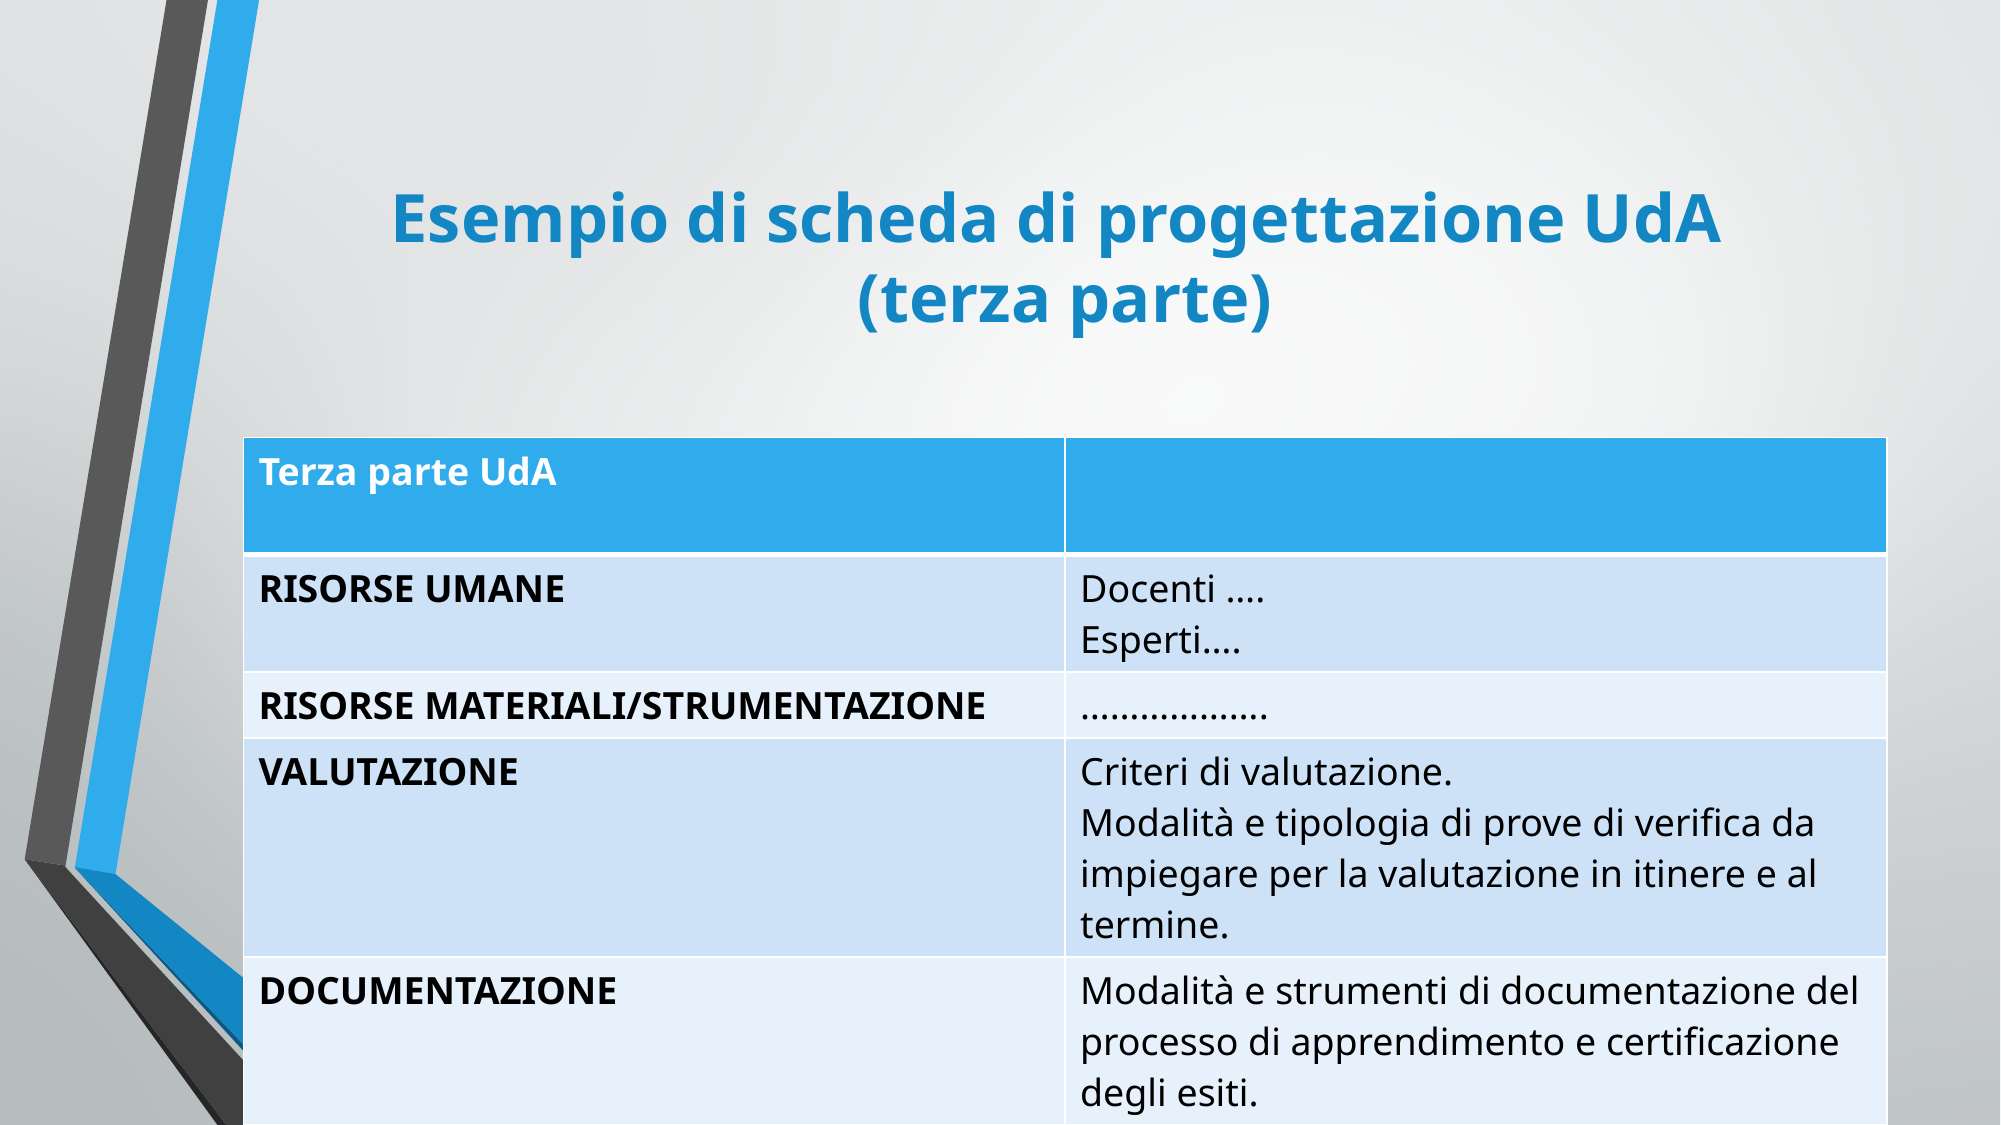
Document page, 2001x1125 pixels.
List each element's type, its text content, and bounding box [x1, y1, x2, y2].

footer Patrizia Capoferri - Brescia, 16 febbraio 2016 [421, 965, 1584, 1025]
slide_number 28 [1796, 962, 1887, 1023]
table_cell VALUTAZIONE [244, 739, 1064, 956]
title Esempio di scheda di progettazione UdA (terza parte) [243, 112, 1887, 400]
table_cell Criteri di valutazione. Modalità e tipologia di prove di verifica da impiegare per la valutazione in itinere e al termine. [1066, 739, 1886, 956]
table_cell RISORSE UMANE [244, 557, 1064, 671]
table_cell ………………. [1066, 673, 1886, 737]
table_cell DOCUMENTAZIONE [244, 958, 1064, 1124]
table_header [1066, 438, 1886, 552]
table_cell RISORSE MATERIALI/STRUMENTAZIONE [244, 673, 1064, 737]
table_cell Modalità e strumenti di documentazione del processo di apprendimento e certificazione degli esiti. [1066, 958, 1886, 1124]
table_header Terza parte UdA [244, 438, 1064, 552]
table_cell Docenti …. Esperti…. [1066, 557, 1886, 671]
